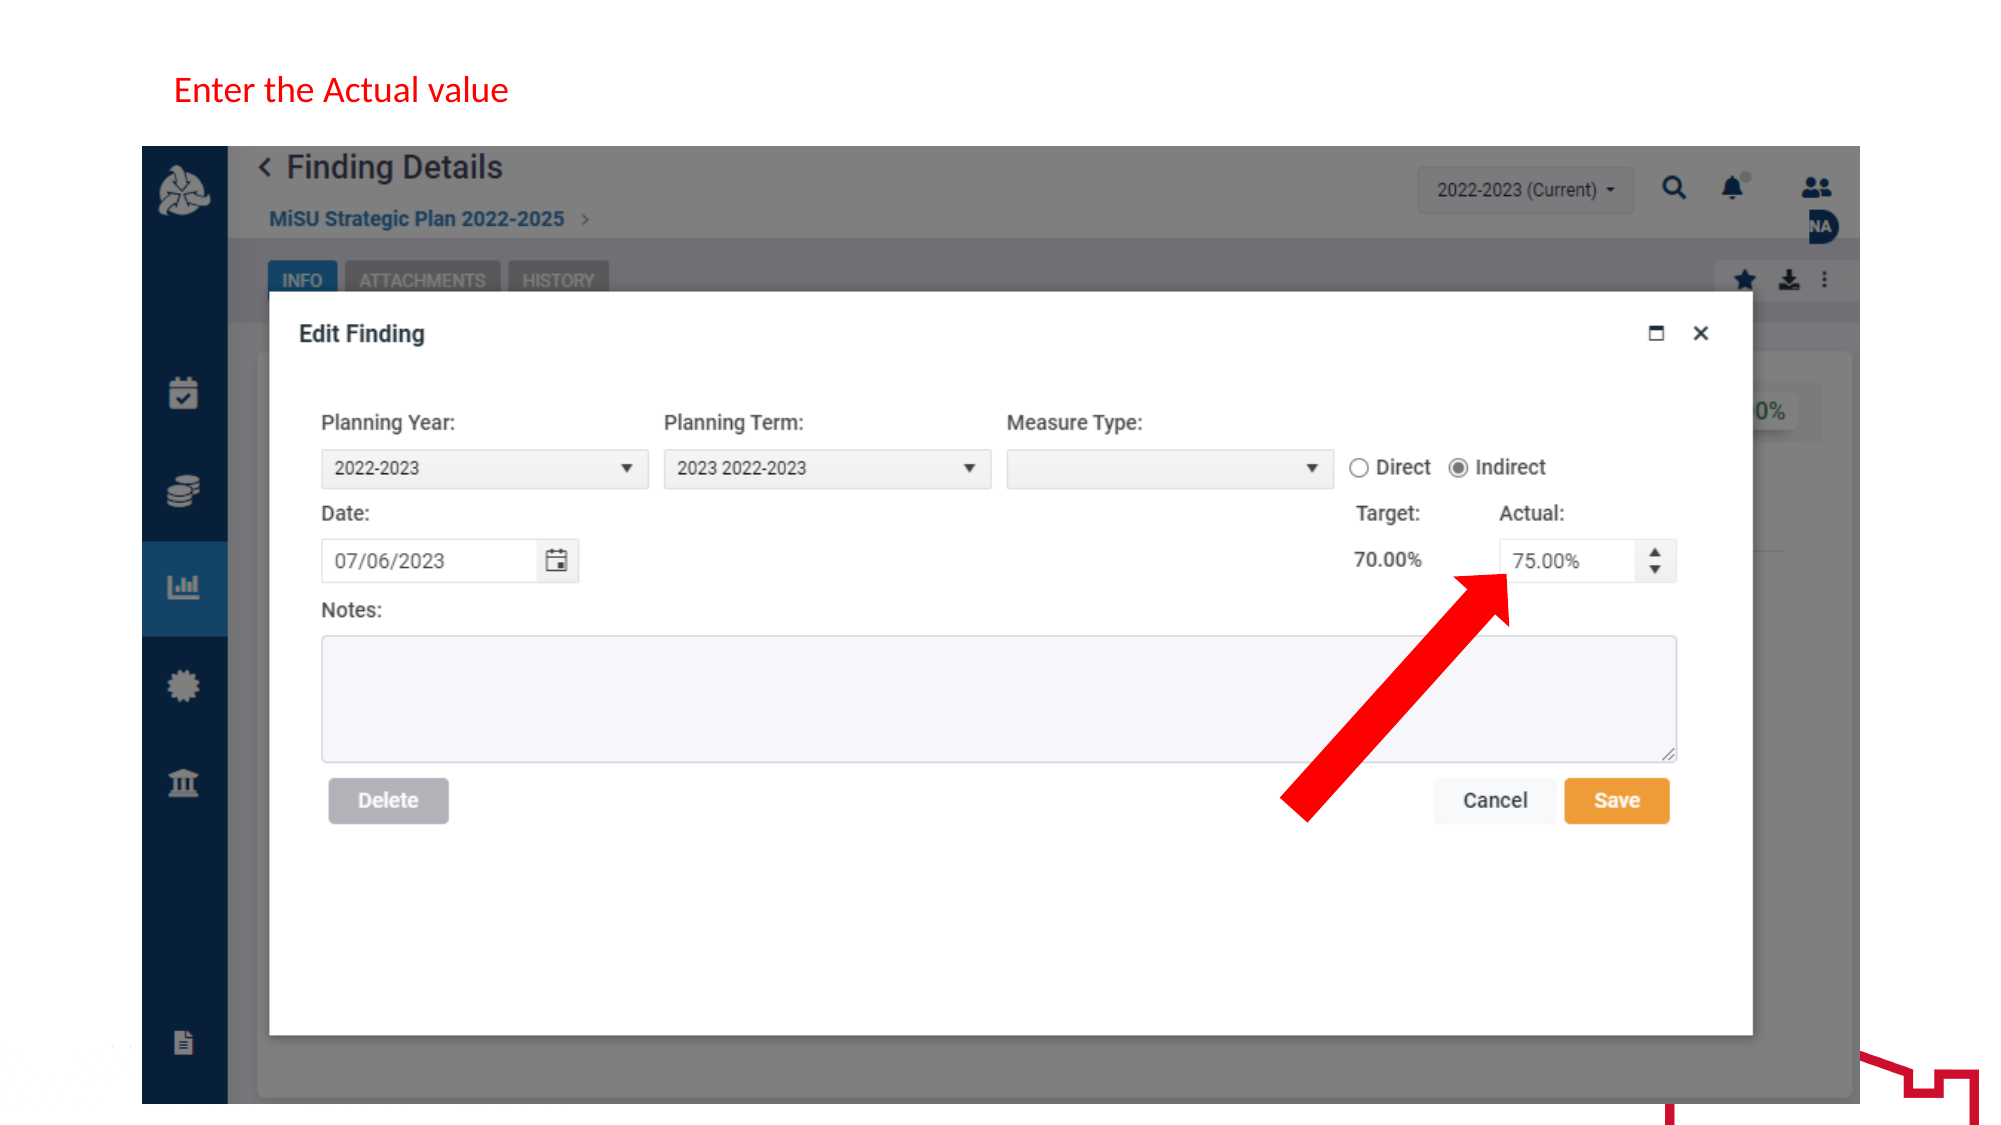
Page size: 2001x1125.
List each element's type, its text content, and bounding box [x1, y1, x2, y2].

text_box Enter the Actual value [158, 57, 1844, 146]
picture [0, 146, 1981, 1125]
